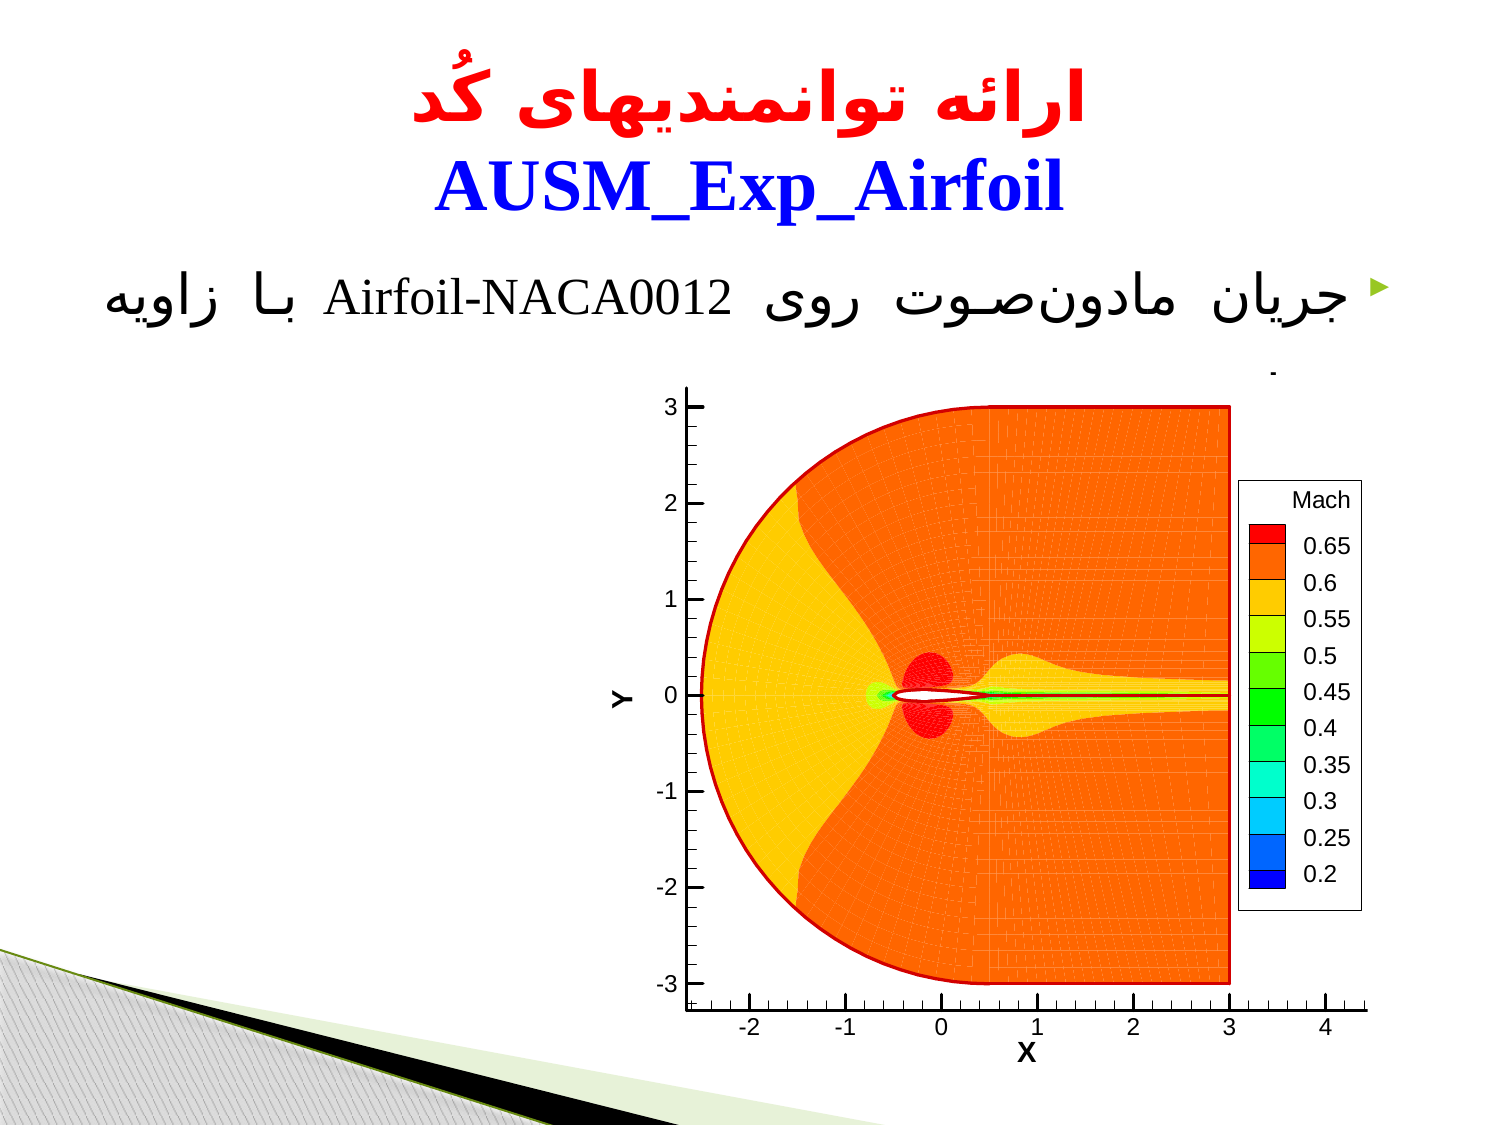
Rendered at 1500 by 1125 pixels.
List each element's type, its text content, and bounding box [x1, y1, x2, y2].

picture [599, 374, 1368, 1067]
list جریان مادون‌صوت روی Airfoil-NACA0012 با زاویه حمله صفر [75, 233, 1425, 960]
title ارائه توانمندیهای کُد AUSM_Exp_Airfoil [75, 45, 1425, 233]
